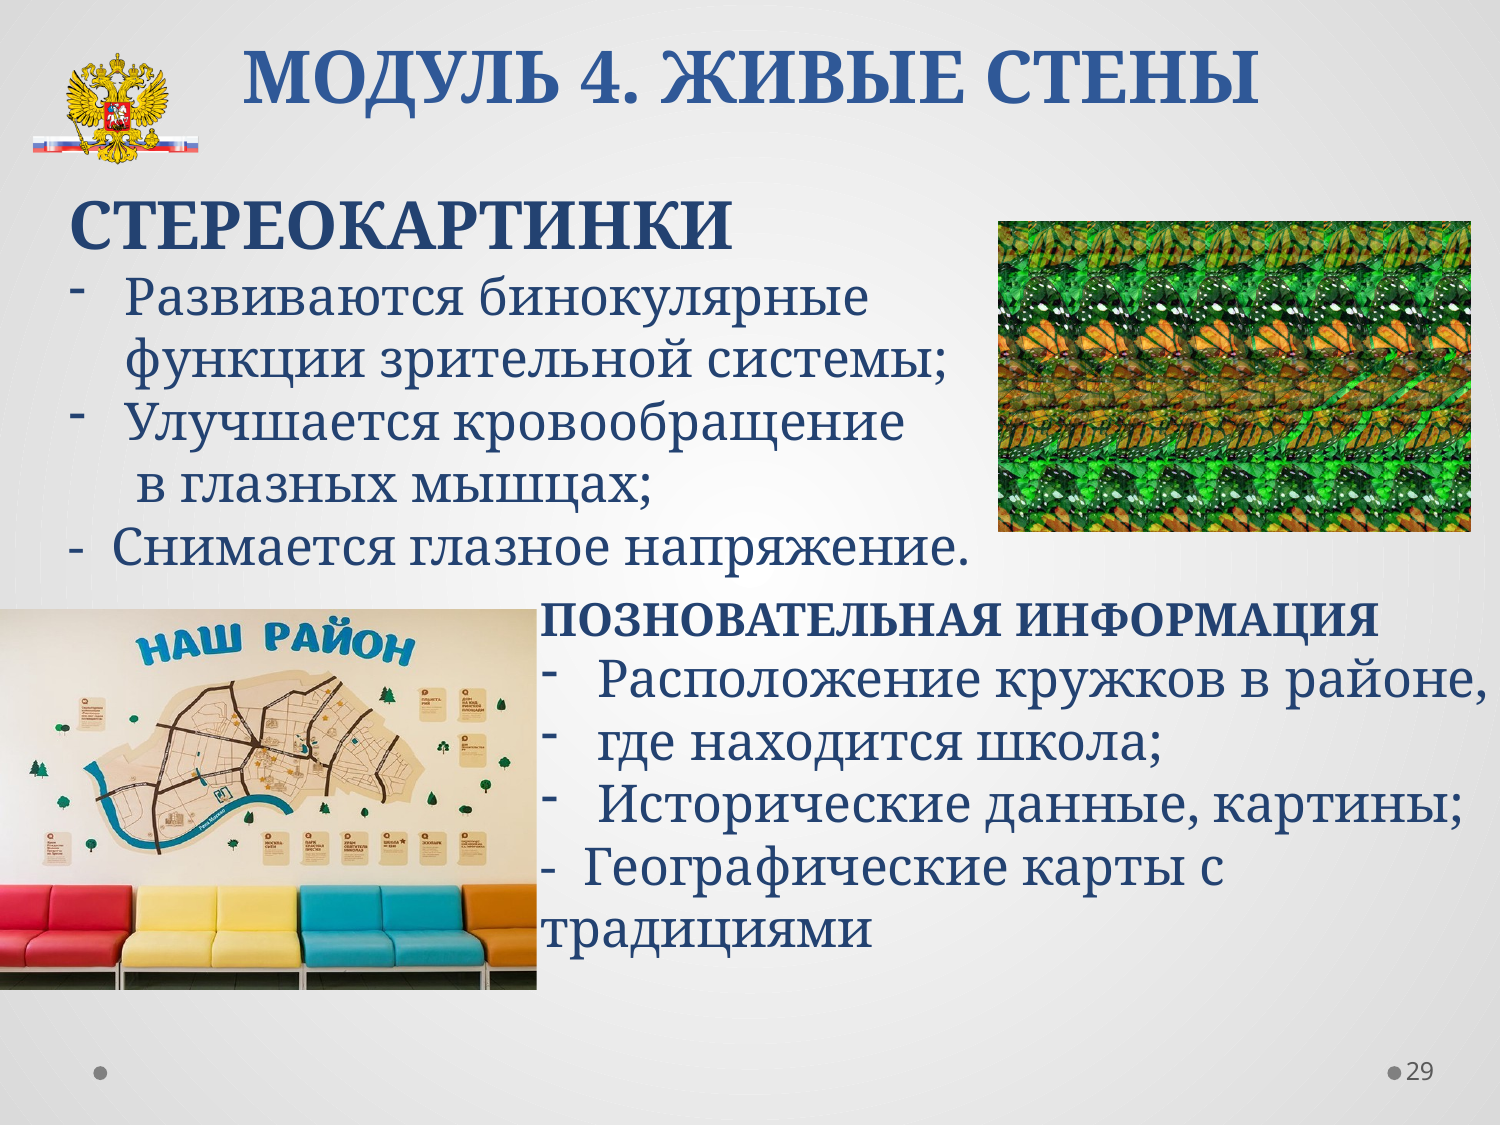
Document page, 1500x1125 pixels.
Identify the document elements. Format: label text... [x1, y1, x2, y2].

slide_number 29 [1401, 1042, 1494, 1103]
text_box СТЕРЕОКАРТИНКИ Развиваются бинокулярные функции зрительной системы; Улучшается кровообращение в глазных мышцах; - Cнимается глазное напряжение. [53, 169, 998, 584]
picture [997, 221, 1471, 532]
text_box [0, 609, 537, 990]
title МОДУЛЬ 4. ЖИВЫЕ СТЕНЫ [76, 26, 1427, 126]
text_box ПОЗНОВАТЕЛЬНАЯ ИНФОРМАЦИЯ Расположение кружков в районе, где находится школа; Исторические данные, картины; - Географические карты с традициями [525, 633, 1500, 966]
picture [29, 46, 201, 168]
